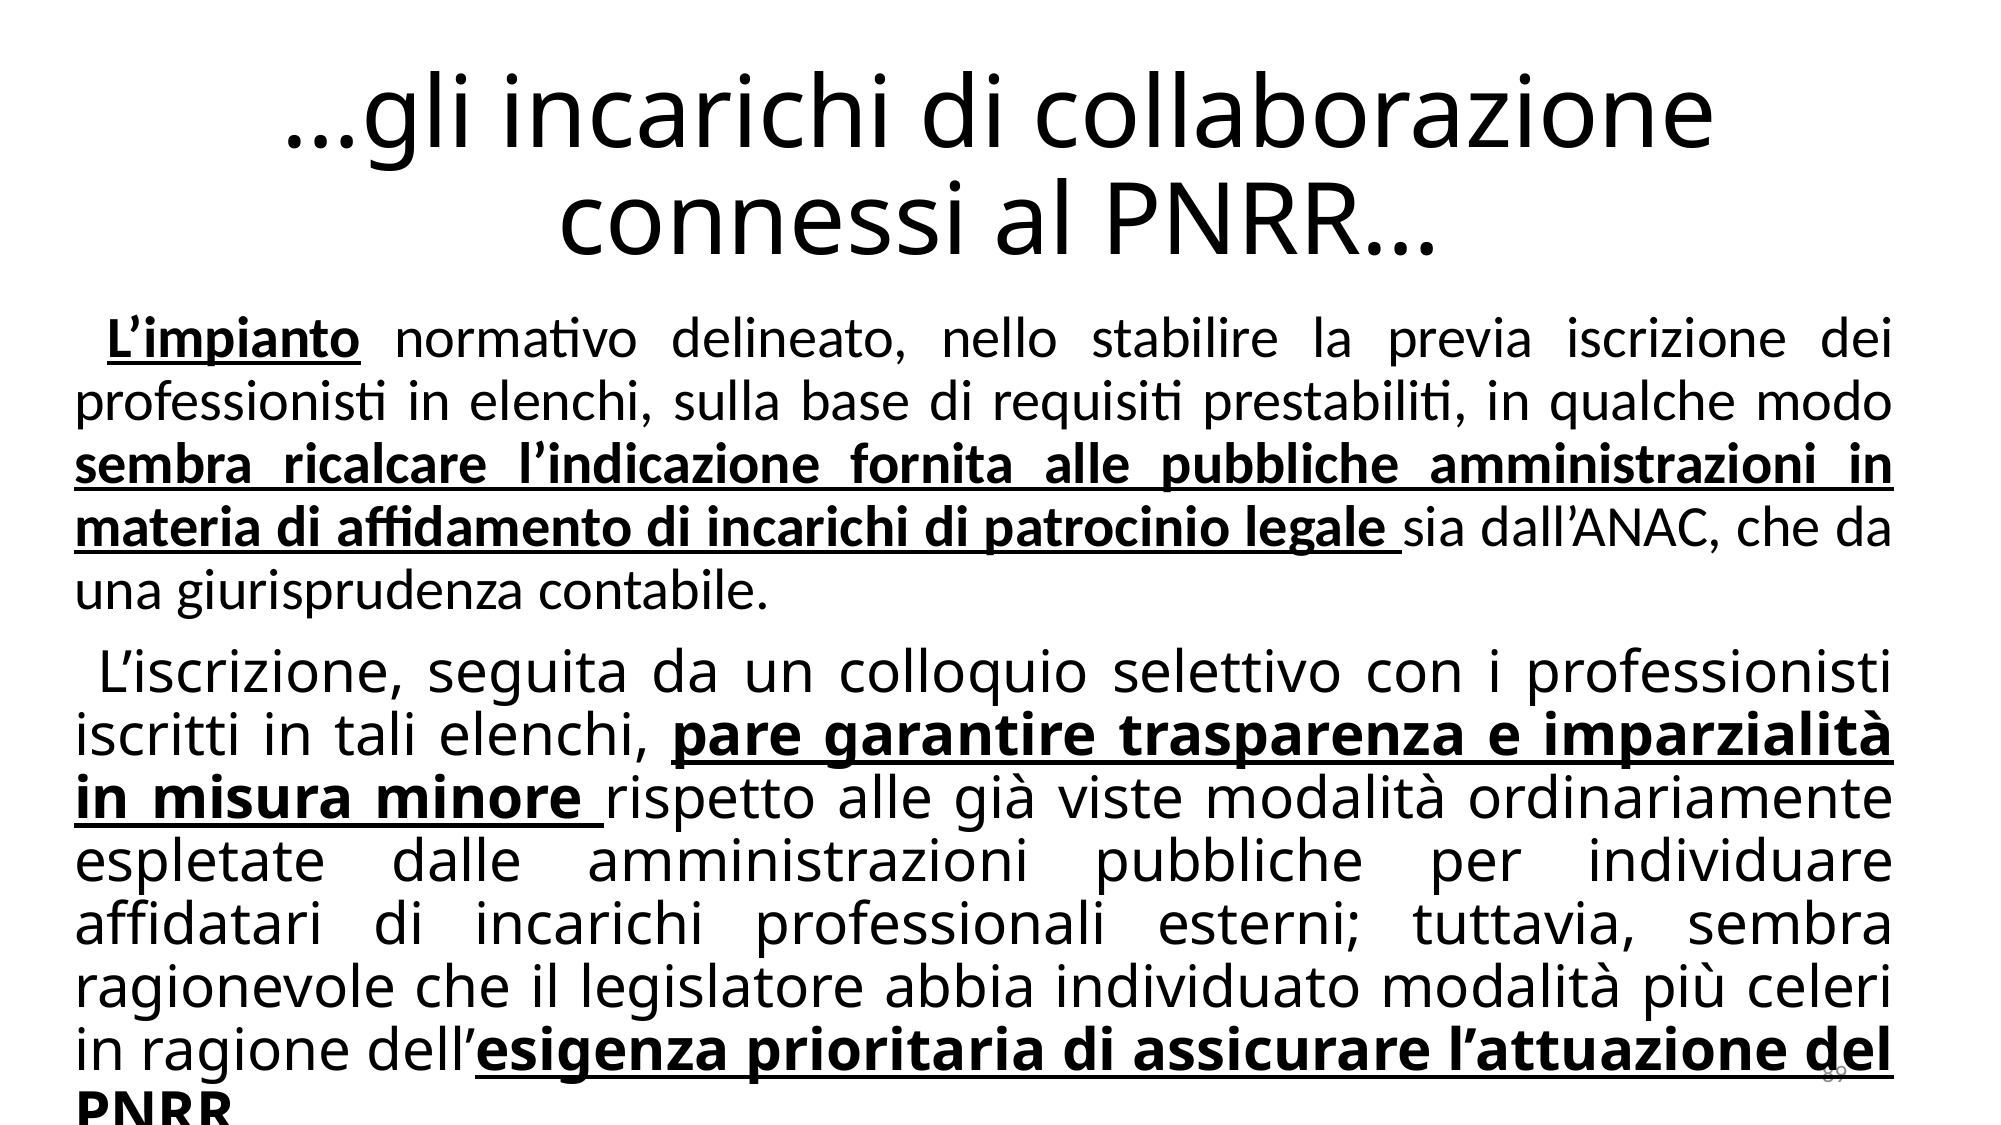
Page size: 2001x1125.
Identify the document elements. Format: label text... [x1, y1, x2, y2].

title …gli incarichi di collaborazione connessi al PNRR… [137, 59, 1863, 278]
slide_number 89 [1412, 1042, 1863, 1103]
list L’impianto normativo delineato, nello stabilire la previa iscrizione dei professionisti in elenchi, sulla base di requisiti prestabiliti, in qualche modo sembra ricalcare l’indicazione fornita alle pubbliche amministrazioni in materia di affidamento di incarichi di patrocinio legale sia dall’ANAC, che da una giurisprudenza contabile. L’iscrizione, seguita da un colloquio selettivo con i professionisti iscritti in tali elenchi, pare garantire trasparenza e imparzialità in misura minore rispetto alle già viste modalità ordinariamente espletate dalle amministrazioni pubbliche per individuare affidatari di incarichi professionali esterni; tuttavia, sembra ragionevole che il legislatore abbia individuato modalità più celeri in ragione dell’esigenza prioritaria di assicurare l’attuazione del PNRR. [59, 299, 1910, 1014]
